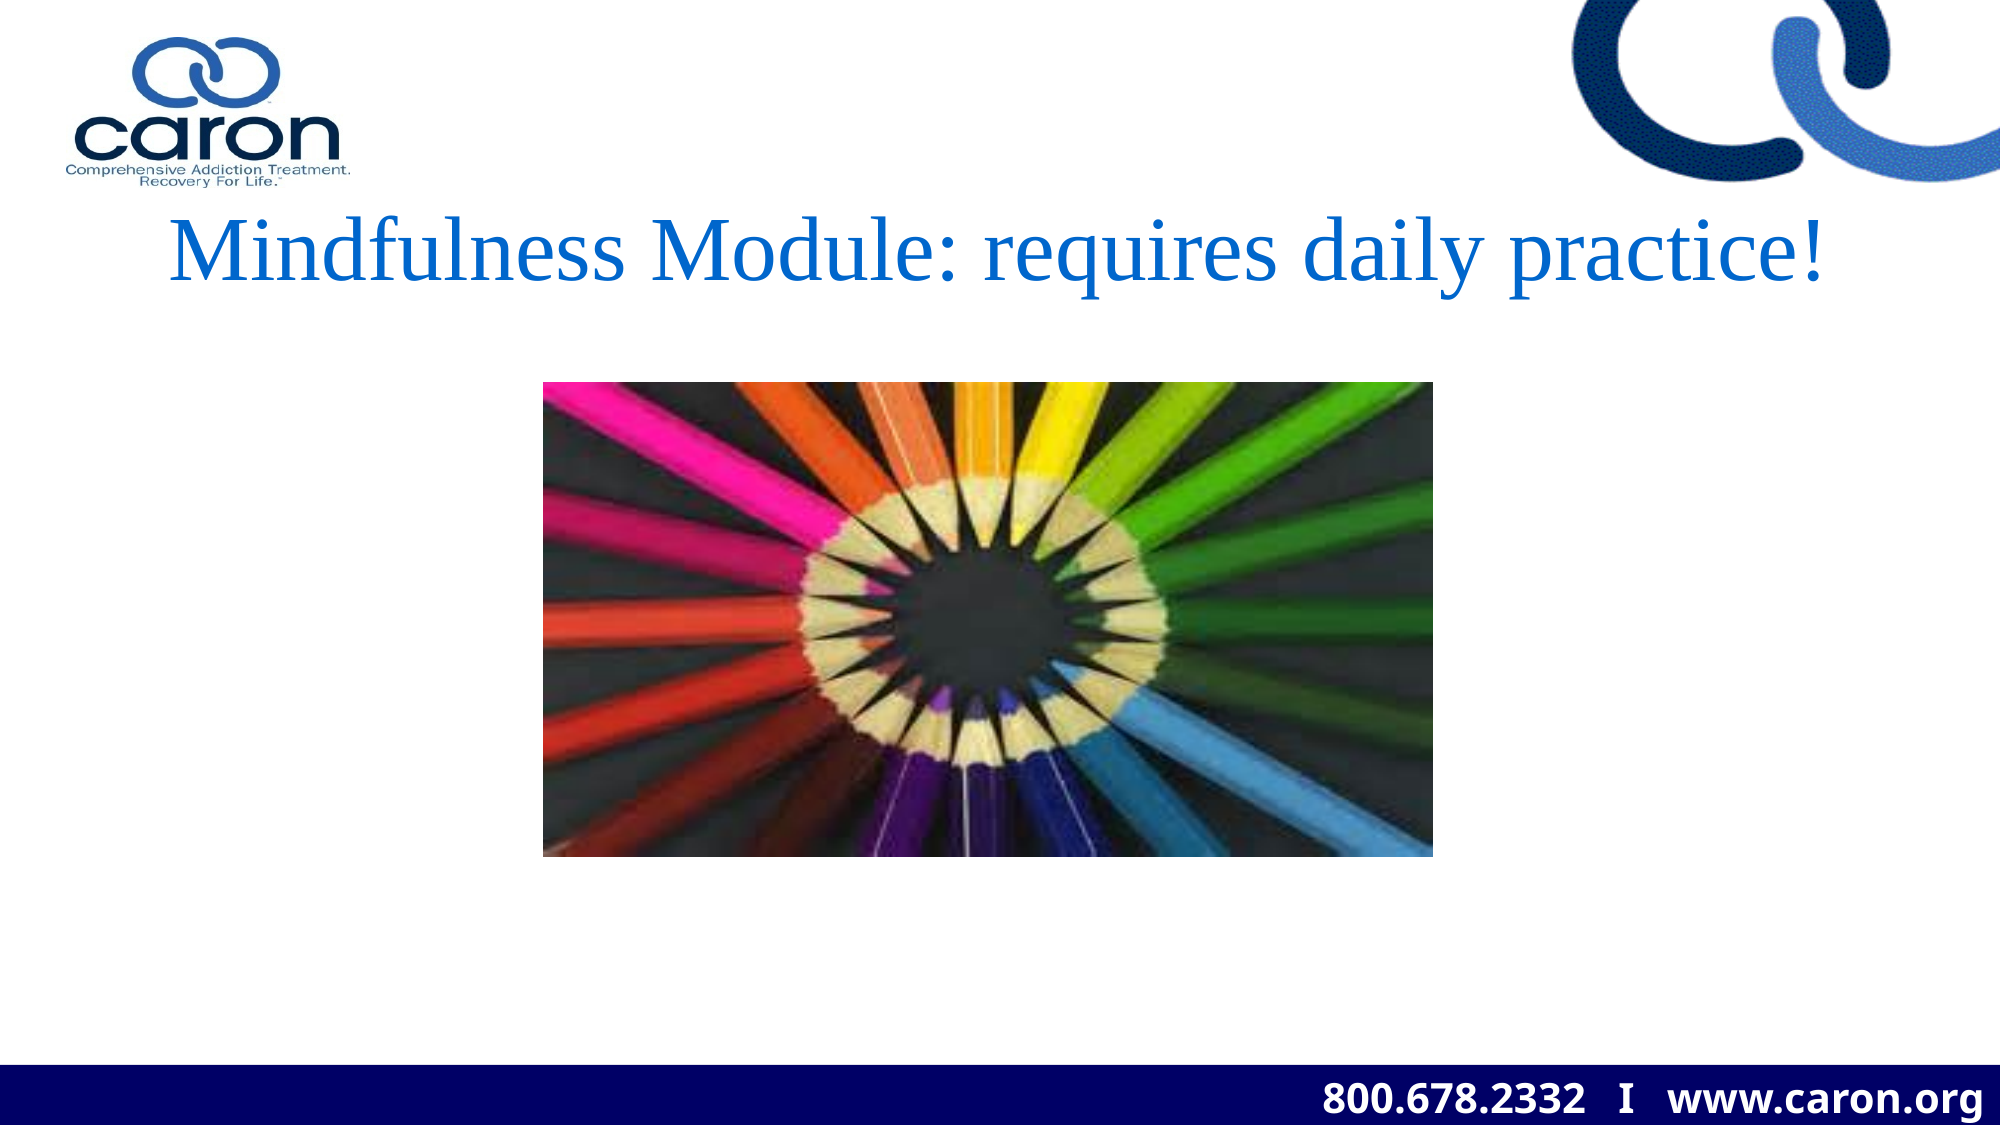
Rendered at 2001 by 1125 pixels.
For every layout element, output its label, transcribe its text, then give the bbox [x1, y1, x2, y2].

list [543, 382, 1433, 857]
title Mindfulness Module: requires daily practice! [149, 104, 1851, 383]
picture [66, 37, 350, 188]
